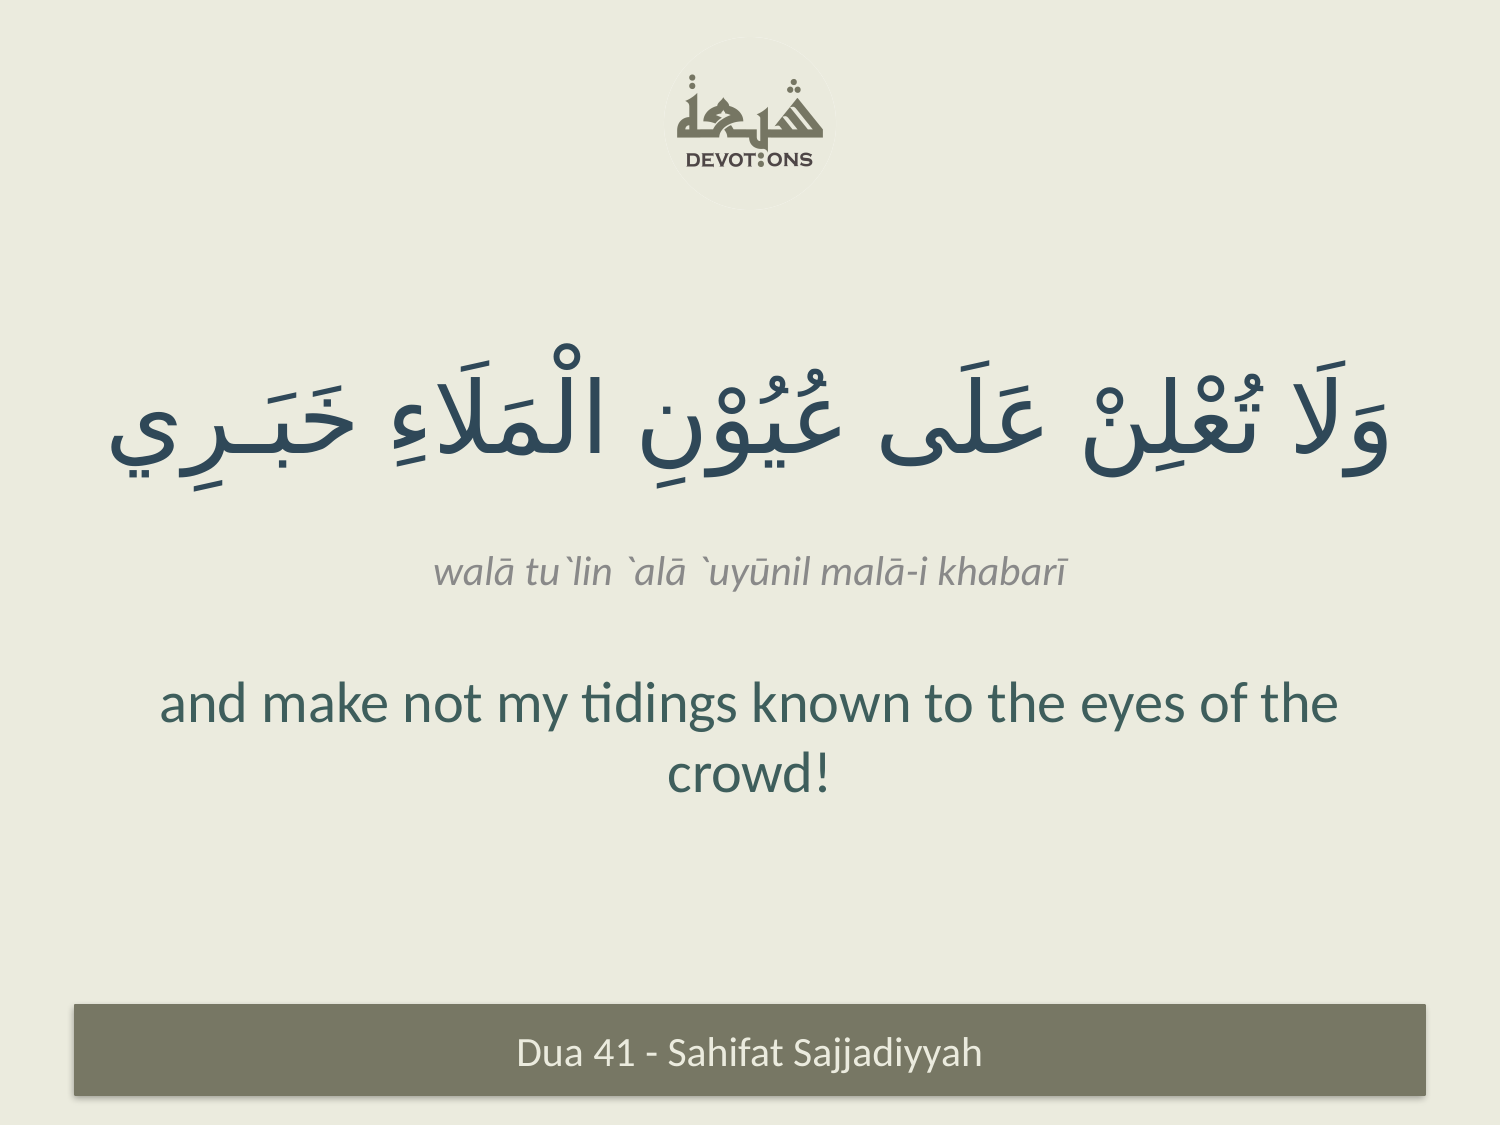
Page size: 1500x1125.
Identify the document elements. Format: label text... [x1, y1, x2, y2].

text_box [74, 1004, 1426, 1096]
text_box وَلَا تُعْلِنْ عَلَى عُيُوْنِ الْمَلَاءِ خَبَـرِي walā tu`lin `alā `uyūnil malā-i khabarī and make not my tidings known to the eyes of the crowd! [74, 346, 1425, 811]
text_box Dua 41 - Sahifat Sajjadiyyah [501, 1017, 999, 1083]
picture [656, 29, 844, 218]
